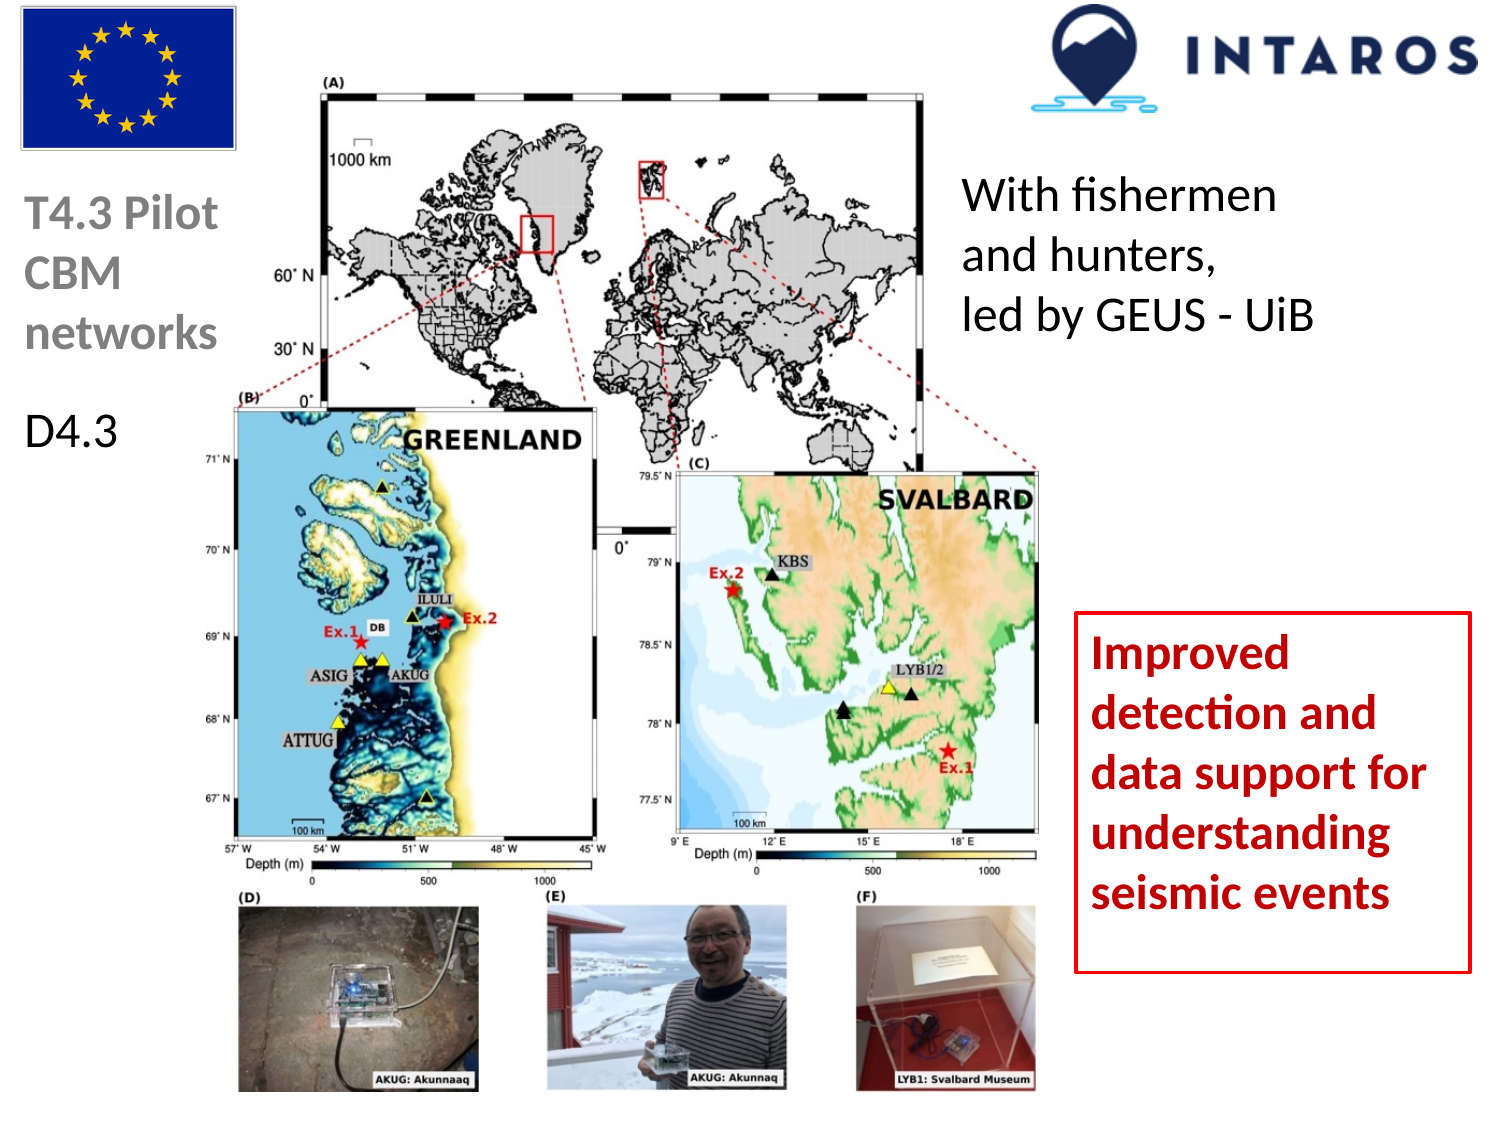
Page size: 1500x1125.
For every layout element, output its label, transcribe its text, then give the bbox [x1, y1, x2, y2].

picture [20, 3, 1478, 1093]
text_box Improved detection and data support for understanding seismic events [1075, 612, 1470, 973]
text_box T4.3 Pilot CBM networks [9, 172, 201, 367]
text_box With fishermen and hunters, led by GEUS - UiB [1044, 153, 1341, 349]
list D4.3 [9, 390, 179, 499]
